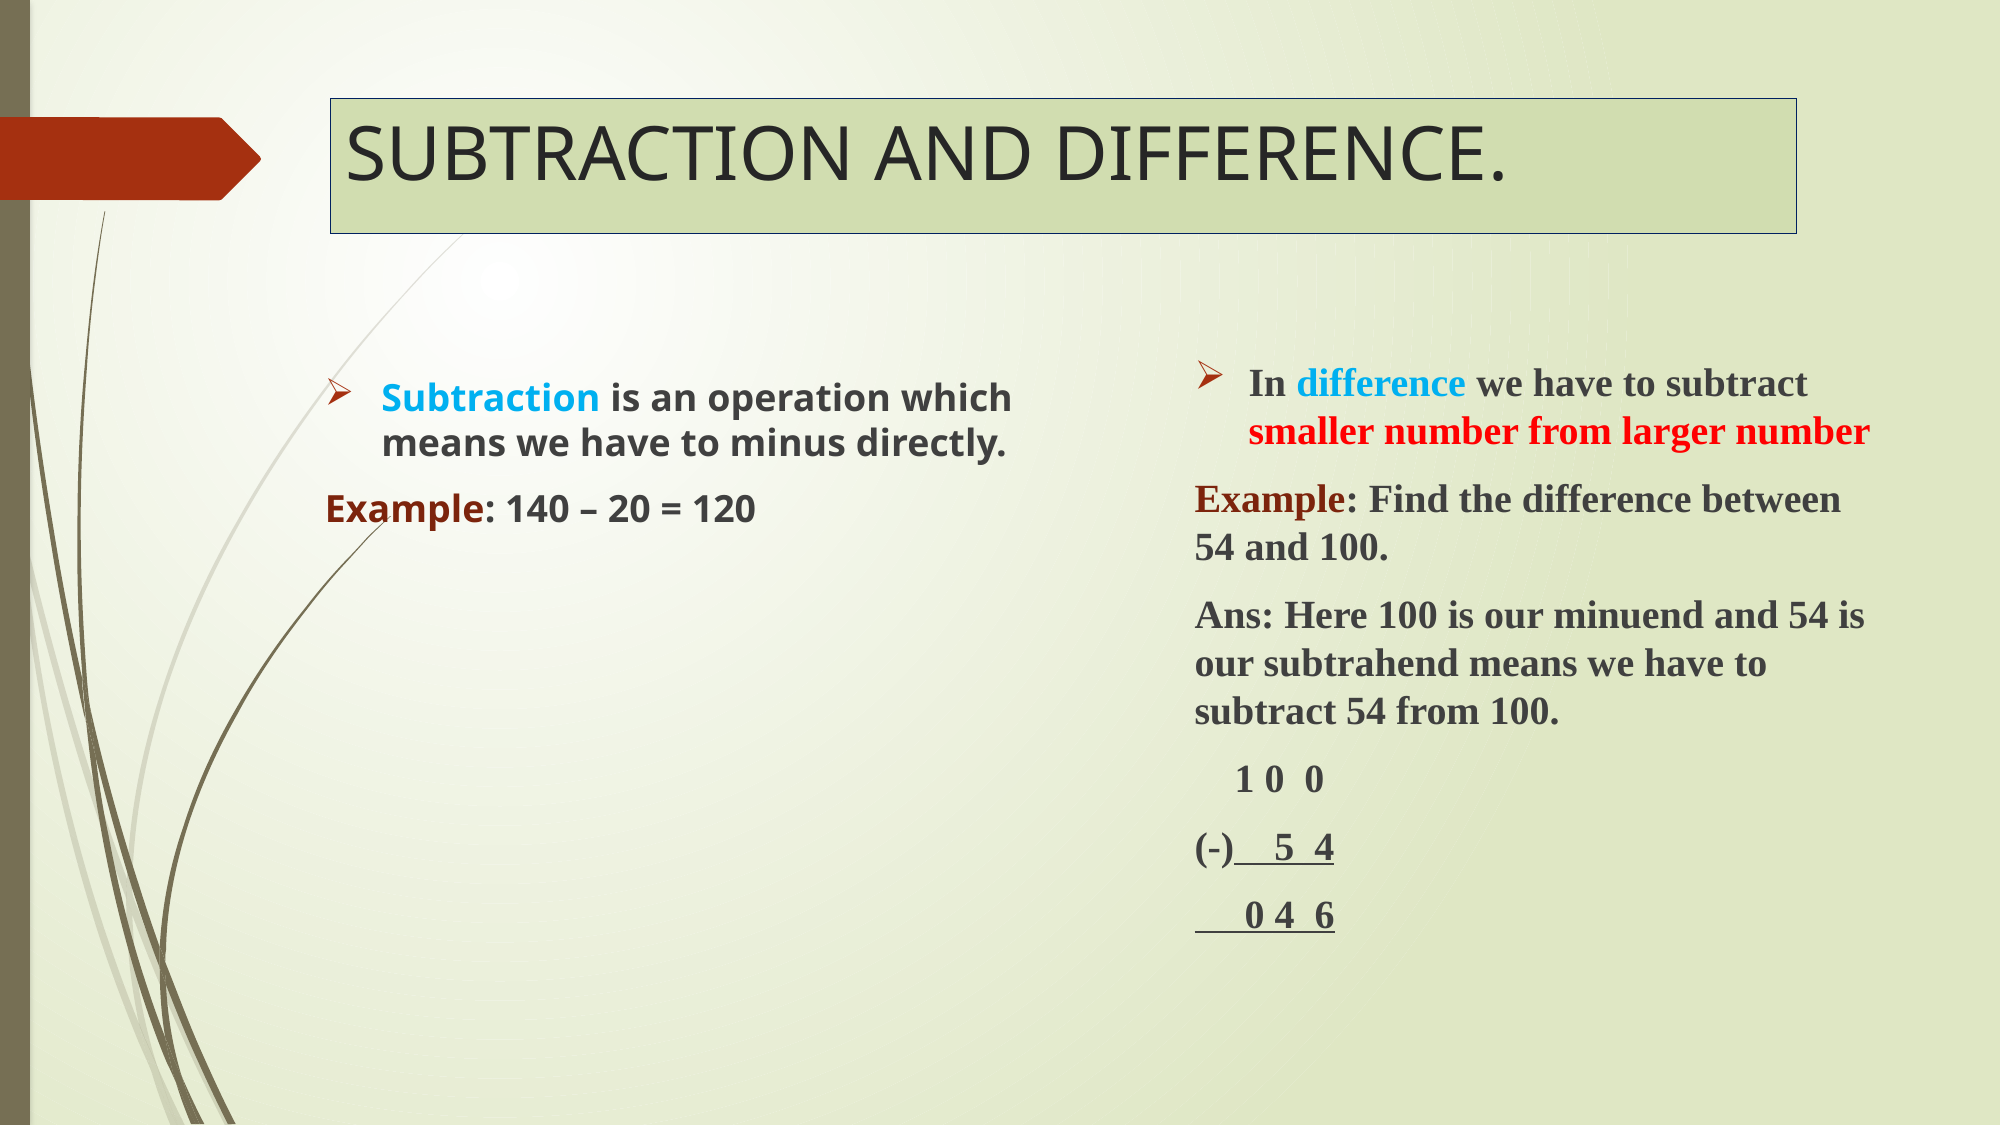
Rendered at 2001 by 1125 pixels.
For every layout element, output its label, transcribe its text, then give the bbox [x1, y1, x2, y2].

list In difference we have to subtract smaller number from larger number Example: Find the difference between 54 and 100. Ans: Here 100 is our minuend and 54 is our subtrahend means we have to subtract 54 from 100. 1 0 0 (-) 5 4 0 4 6 [1179, 348, 1888, 969]
list Subtraction is an operation which means we have to minus directly. Example: 140 – 20 = 120 [309, 366, 1050, 987]
title SUBTRACTION AND DIFFERENCE. [330, 98, 1797, 234]
